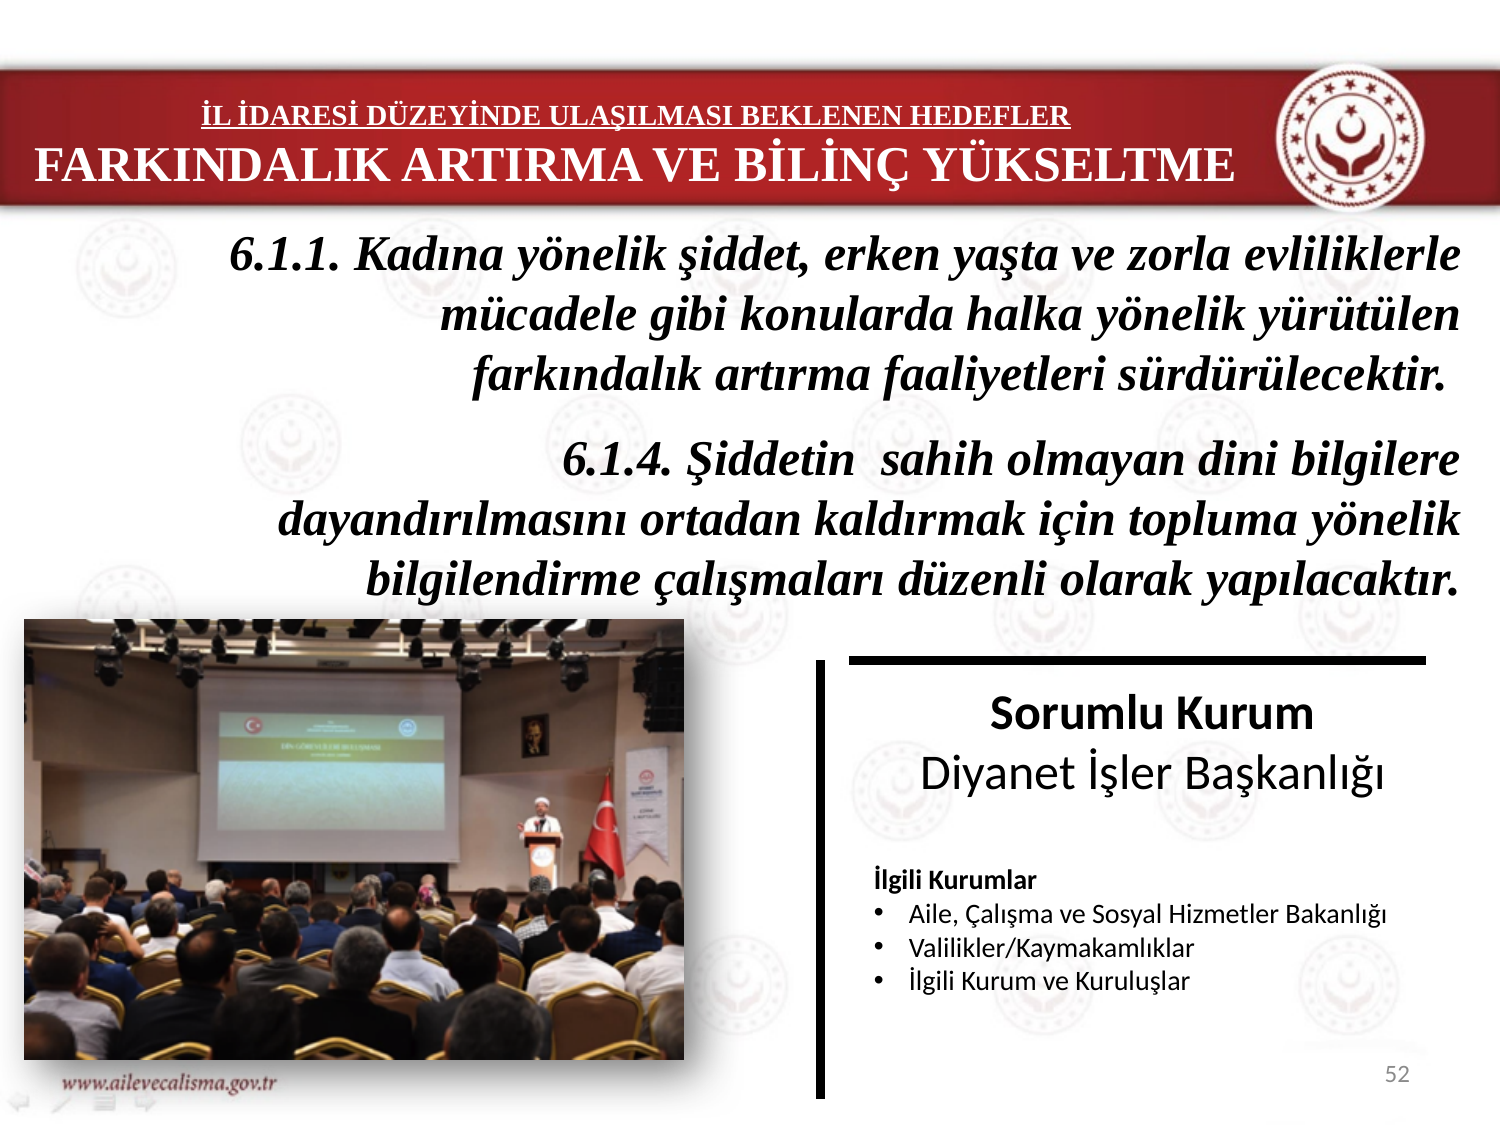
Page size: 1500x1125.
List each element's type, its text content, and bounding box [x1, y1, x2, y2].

picture [0, 0, 1500, 1125]
text_box 6.1.1. Kadına yönelik şiddet, erken yaşta ve zorla evliliklerle mücadele gibi konularda halka yönelik yürütülen farkındalık artırma faaliyetleri sürdürülecektir. 6.1.4. Şiddetin sahih olmayan dini bilgilere dayandırılmasını ortadan kaldırmak için topluma yönelik bilgilendirme çalışmaları düzenli olarak yapılacaktır. [186, 213, 1477, 1068]
text_box 52 [1059, 1068, 1397, 1103]
text_box Sorumlu Kurum Diyanet İşler Başkanlığı [862, 672, 1444, 807]
slide_number 52 [1397, 1068, 1425, 1103]
text_box İlgili Kurumlar Aile, Çalışma ve Sosyal Hizmetler Bakanlığı Valilikler/Kaymakamlıklar İlgili Kurum ve Kuruluşlar [859, 854, 1456, 1004]
text_box İL İDARESİ DÜZEYİNDE ULAŞILMASI BEKLENEN HEDEFLER FARKINDALIK ARTIRMA VE BİLİNÇ YÜKSELTME [4, 88, 1268, 183]
